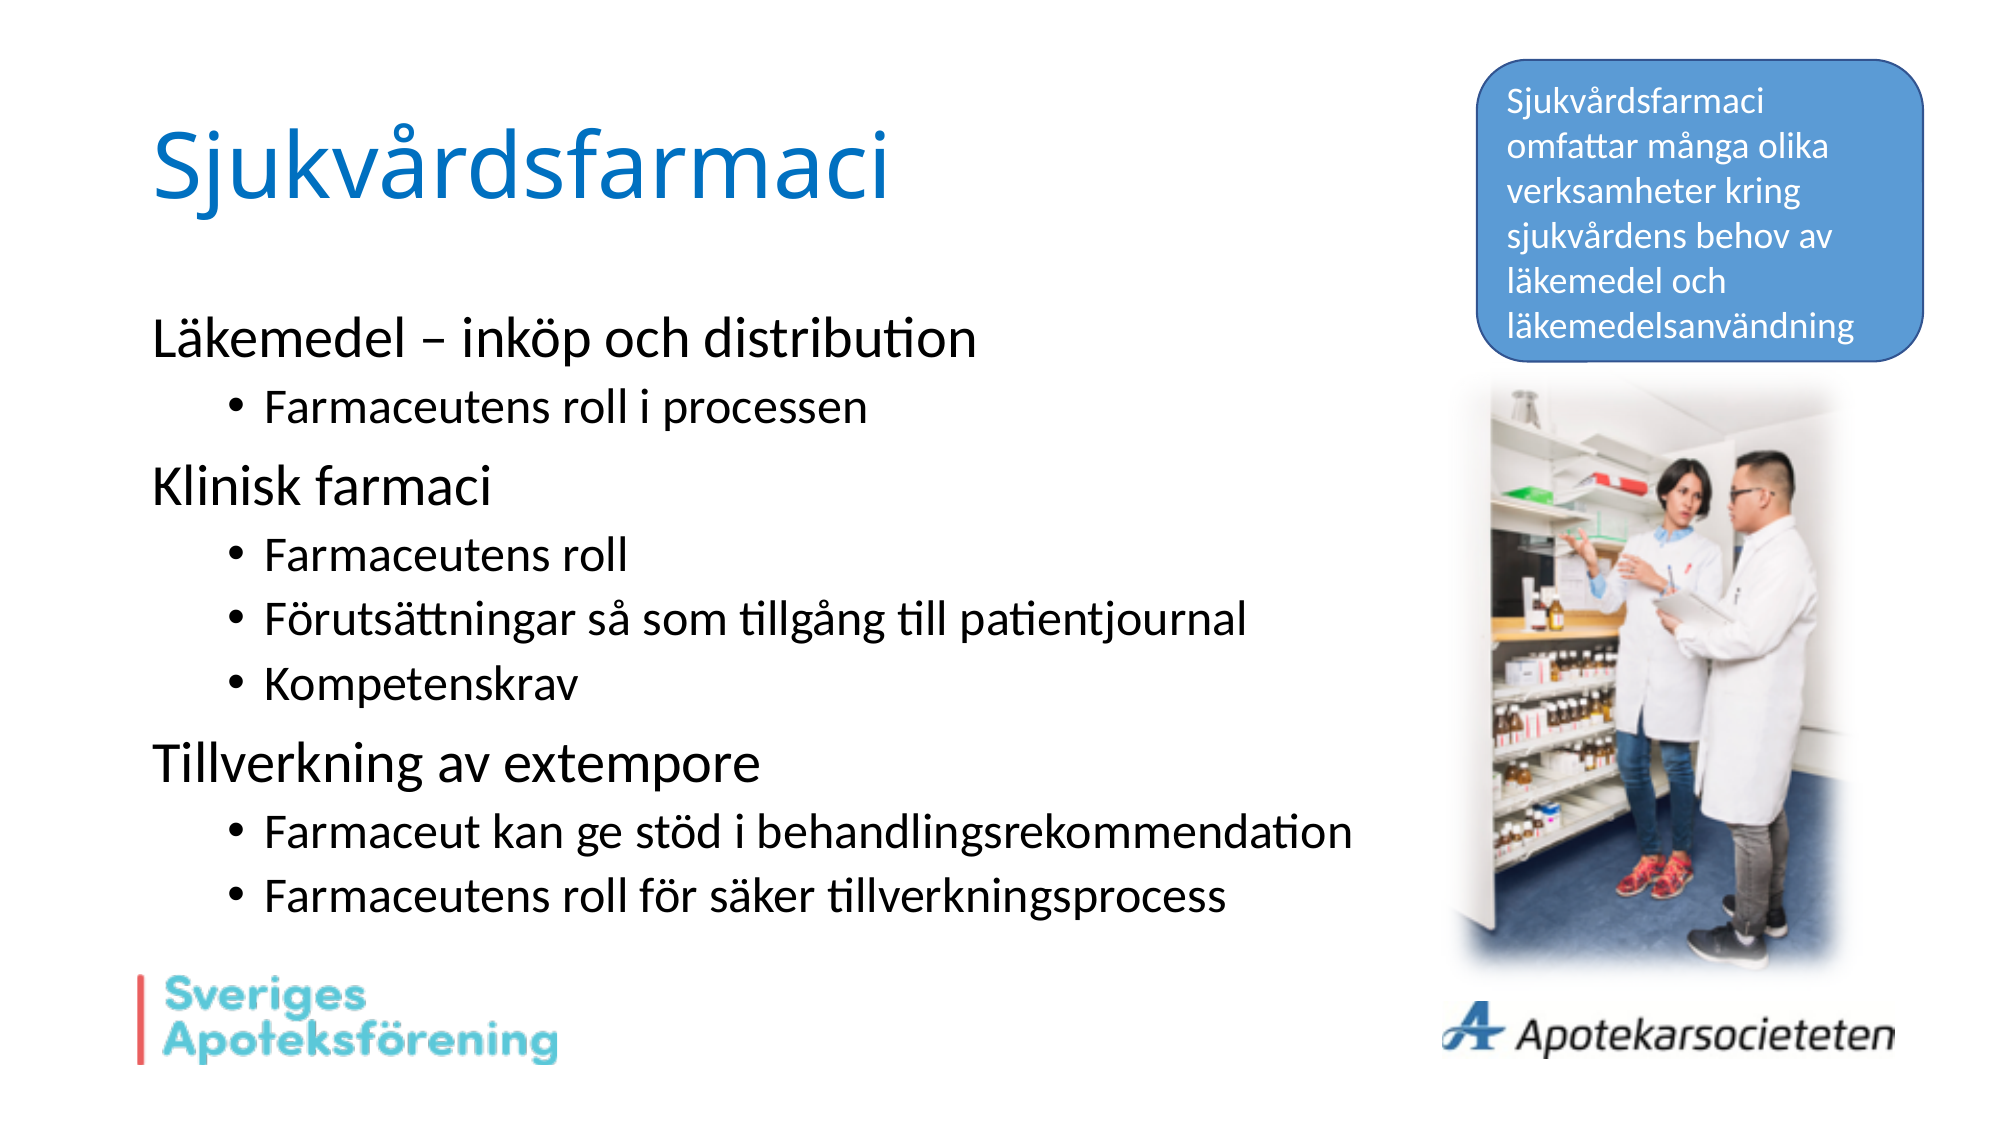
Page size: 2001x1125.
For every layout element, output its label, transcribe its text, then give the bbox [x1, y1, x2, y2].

picture [1442, 1001, 1895, 1059]
picture [1441, 361, 1863, 991]
list Läkemedel – inköp och distribution Farmaceutens roll i processen Klinisk farmaci Farmaceutens roll Förutsättningar så som tillgång till patientjournal Kompetenskrav Tillverkning av extempore Farmaceut kan ge stöd i behandlingsrekommendation Farmaceutens roll för säker tillverkningsprocess [137, 299, 1389, 1014]
title Sjukvårdsfarmaci [137, 59, 1516, 278]
text_box Sjukvårdsfarmaci omfattar många olika verksamheter kring sjukvårdens behov av läkemedel och läkemedelsanvändning [1475, 58, 1925, 363]
